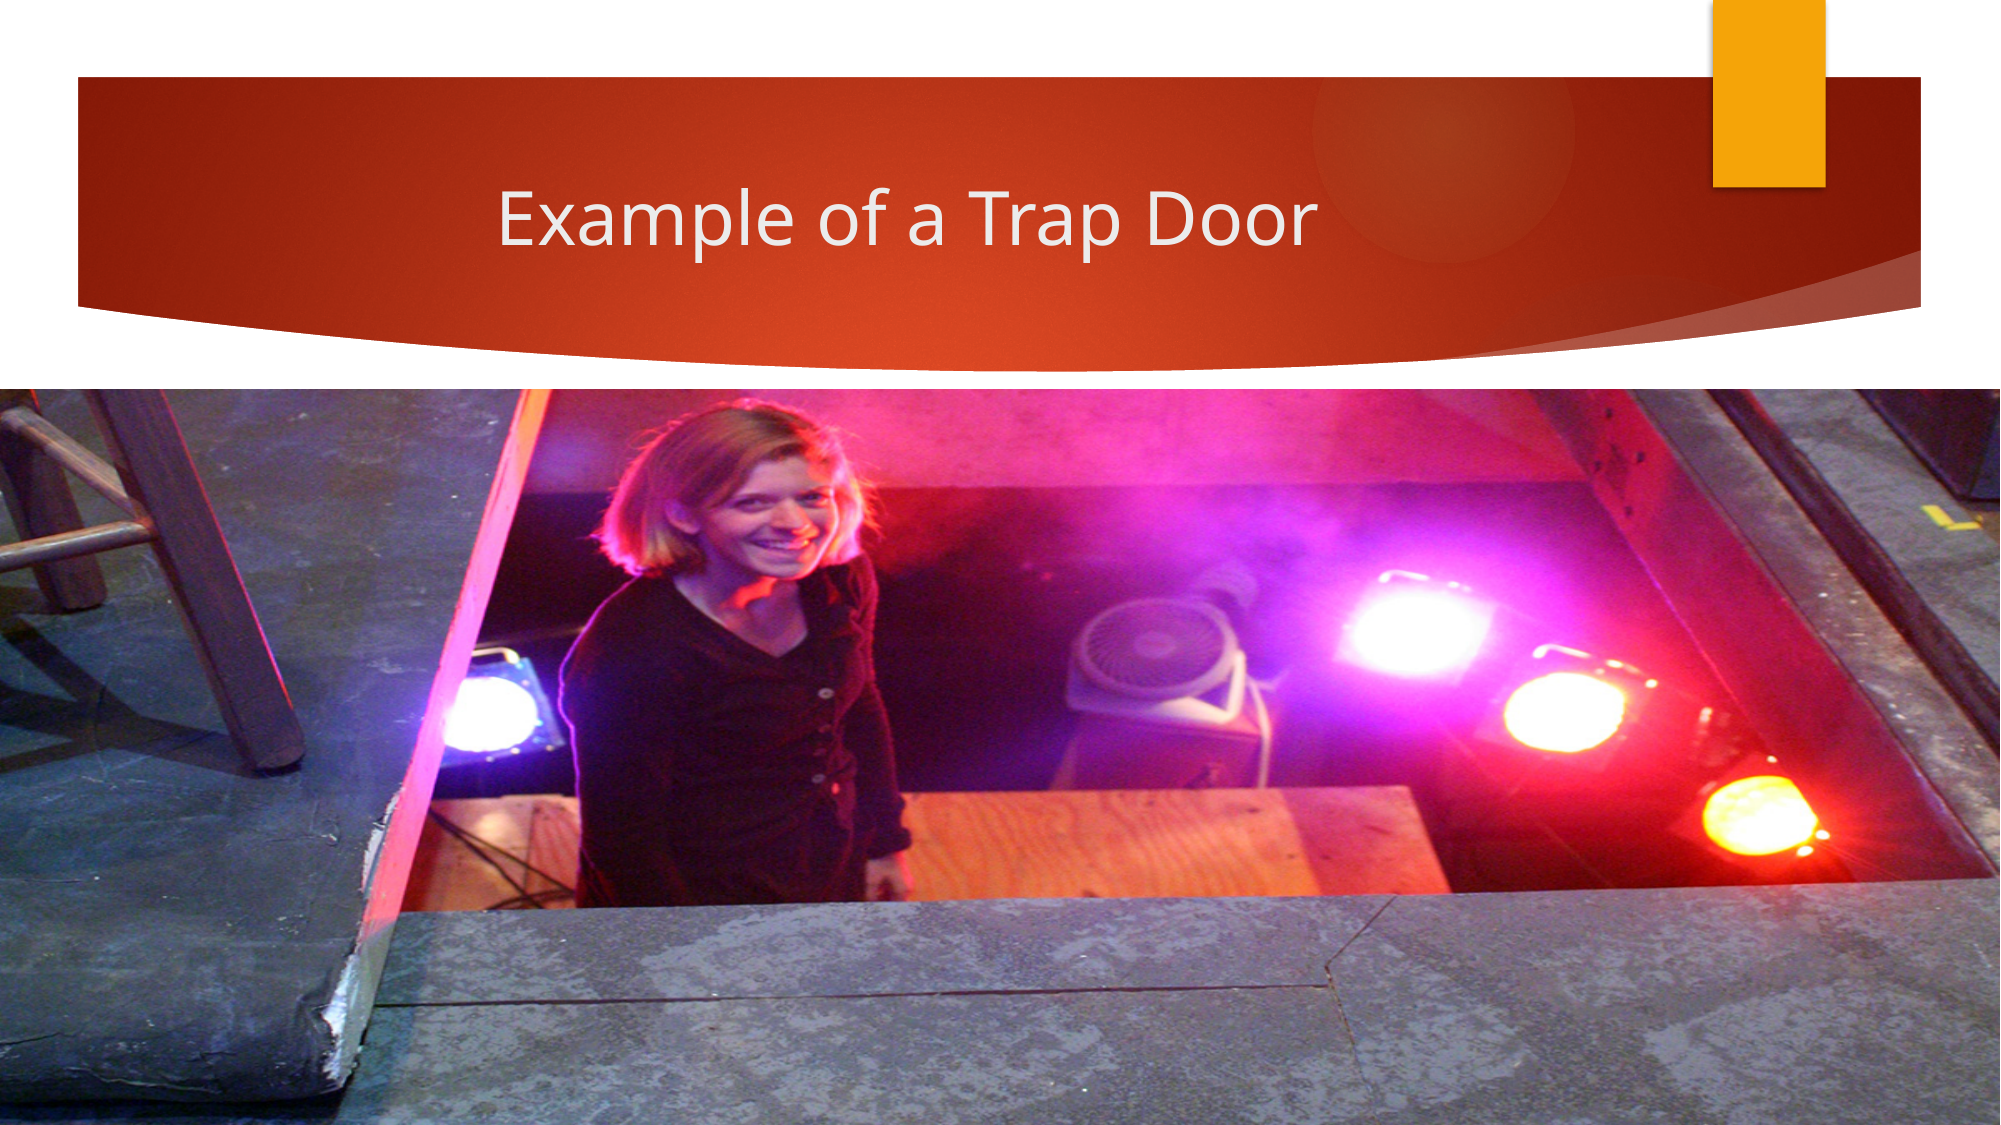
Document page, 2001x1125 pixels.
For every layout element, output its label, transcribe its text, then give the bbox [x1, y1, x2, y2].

title Example of a Trap Door [189, 155, 1627, 275]
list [0, 388, 2000, 1125]
